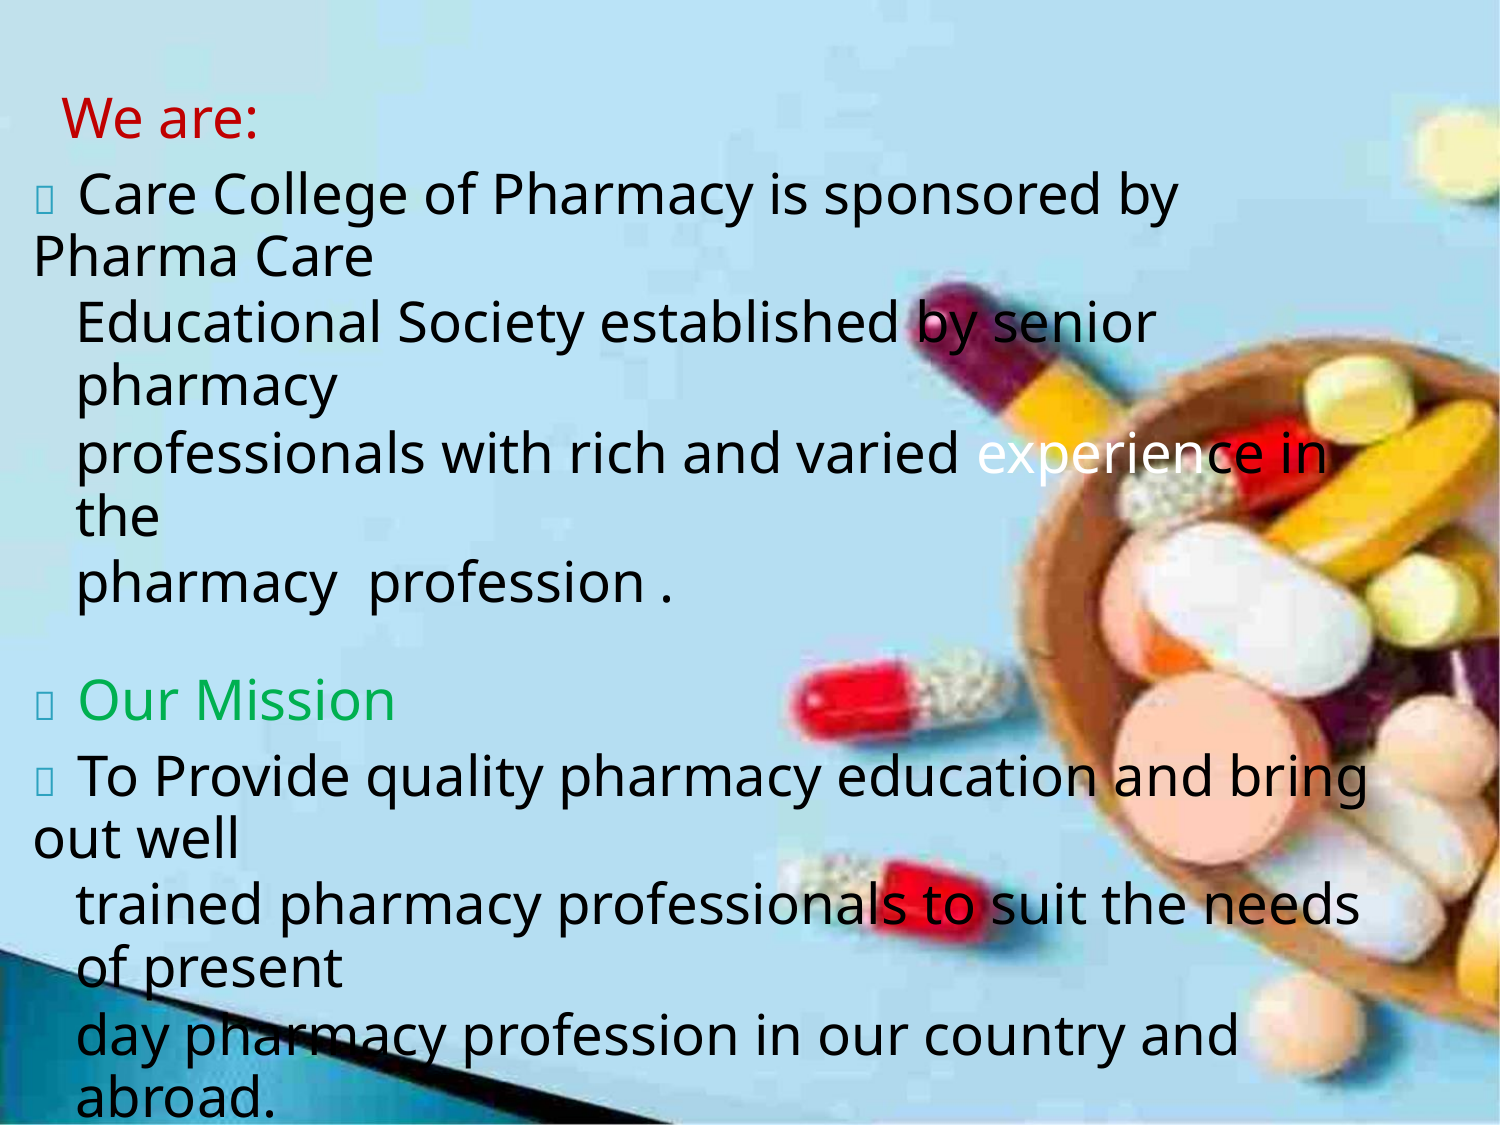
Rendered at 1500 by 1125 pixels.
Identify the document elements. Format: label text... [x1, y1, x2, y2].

text_box  To Provide quality pharmacy education and bring out well trained pharmacy professionals to suit the needs of present day pharmacy profession in our country and abroad. [32, 745, 1419, 1125]
text_box We are: [61, 87, 278, 150]
text_box  Care College of Pharmacy is sponsored by Pharma Care Educational Society established by senior pharmacy professionals with rich and varied experience in the pharmacy profession . [33, 163, 1366, 614]
text_box  Our Mission [33, 669, 402, 732]
text_box [0, 0, 1500, 1125]
